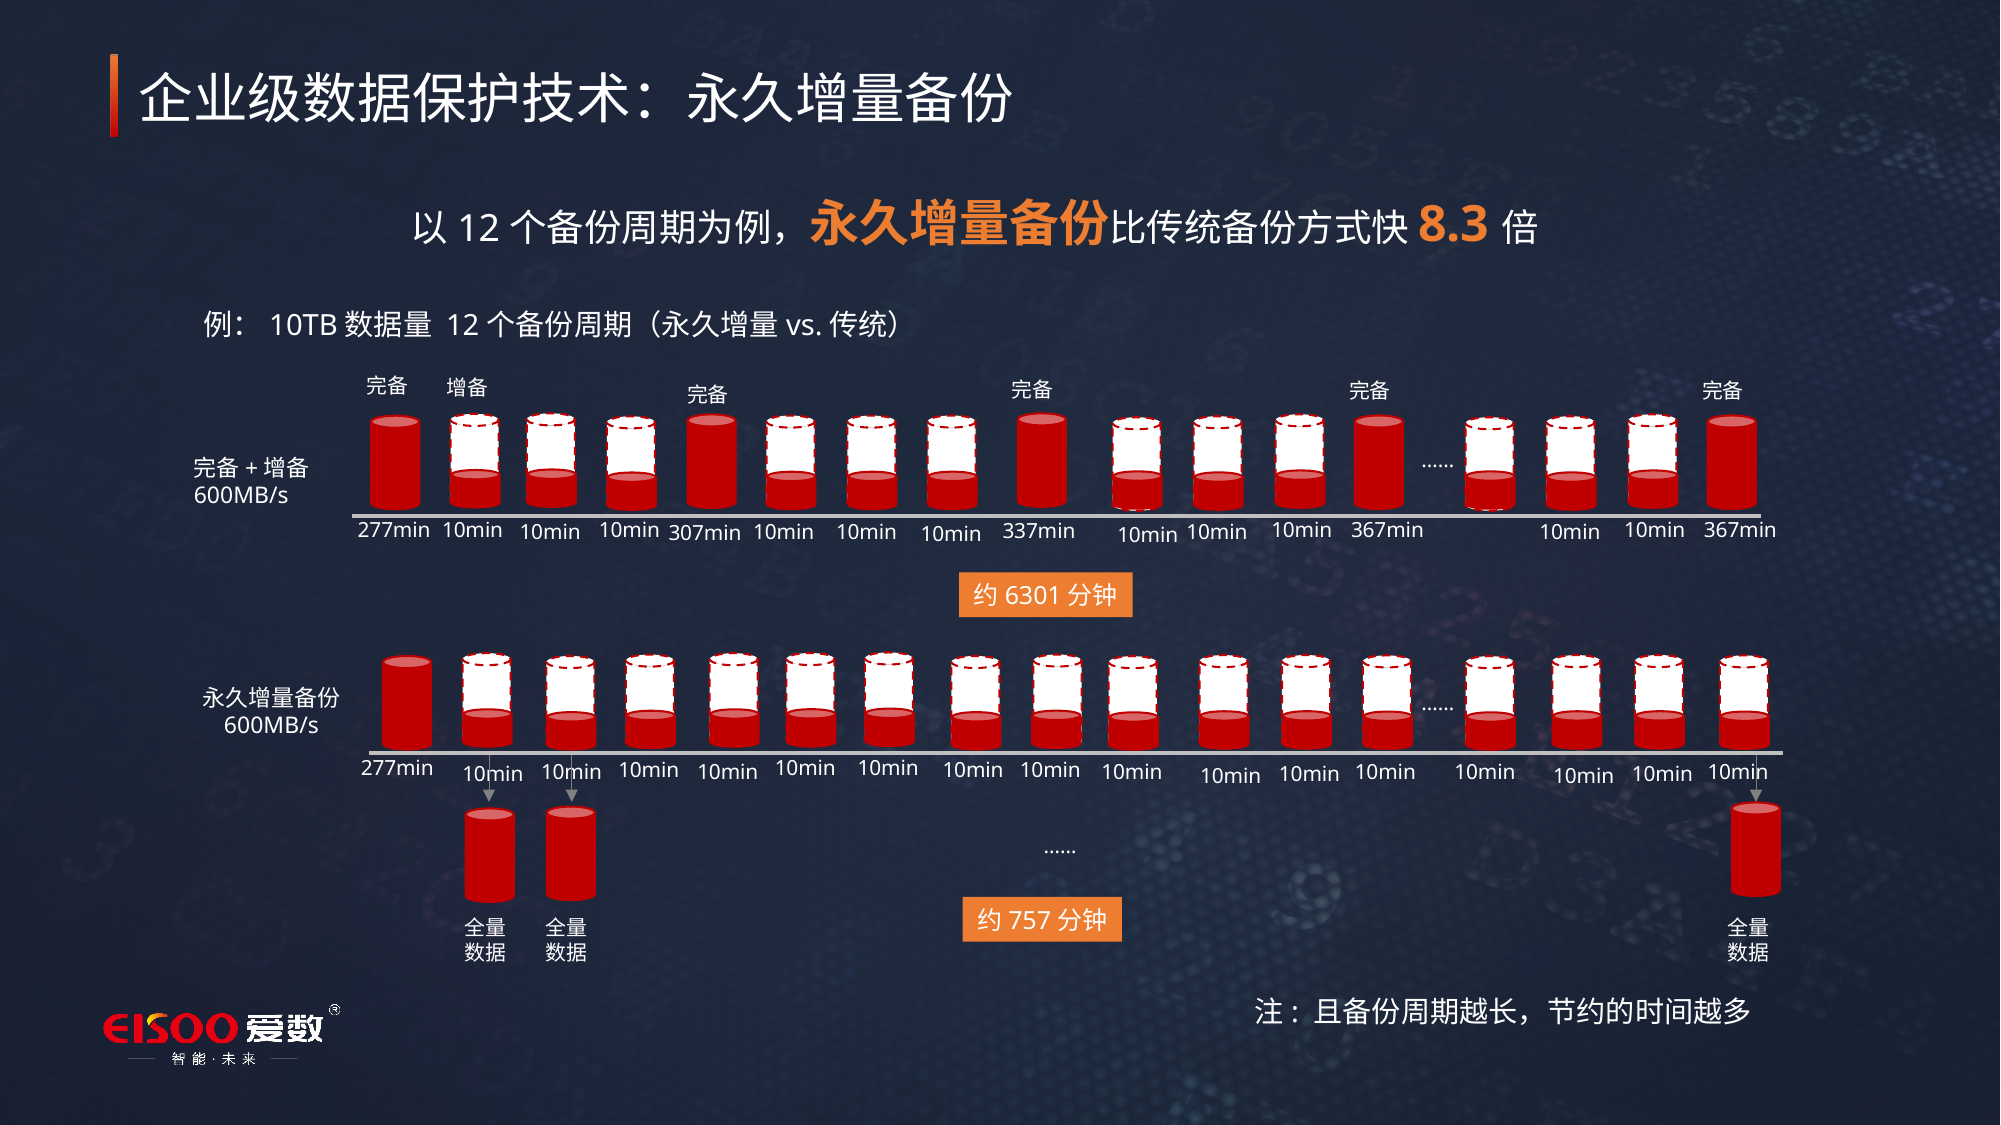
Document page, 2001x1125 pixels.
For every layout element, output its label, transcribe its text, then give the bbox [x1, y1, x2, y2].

picture [0, 0, 2001, 1125]
text_box 以12个备份周期为例，永久增量备份比传统备份方式快8.3倍 [382, 184, 1567, 259]
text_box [186, 652, 1785, 973]
title 企业级数据保护技术：永久增量备份 [123, 23, 1849, 138]
text_box [110, 54, 119, 138]
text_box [181, 364, 1794, 618]
text_box 例：10TB数据量 12个备份周期（永久增量vs.传统） [188, 298, 932, 349]
text_box 注: 且备份周期越长，节约的时间越多 [1240, 986, 1767, 1036]
